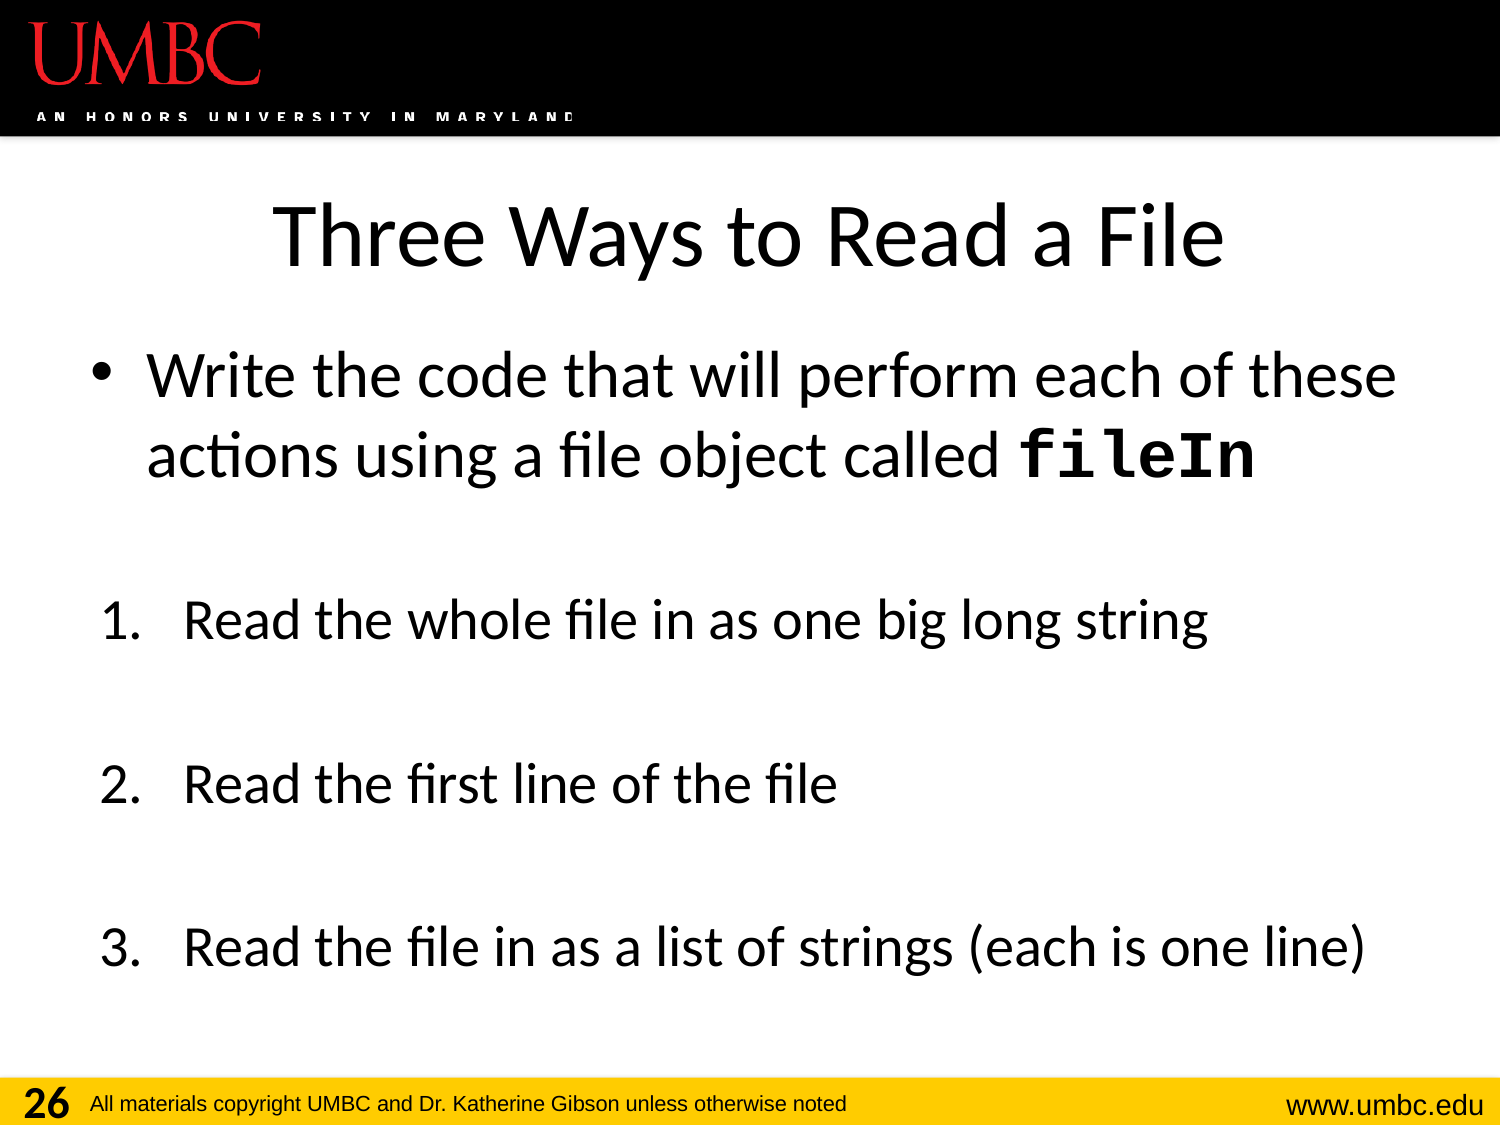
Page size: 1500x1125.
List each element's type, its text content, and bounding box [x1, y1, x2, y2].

title Three Ways to Read a File [75, 136, 1425, 323]
list Write the code that will perform each of these actions using a file object called fileIn Read the whole file in as one big long string Read the first line of the file Read the file in as a list of strings (each is one line) [75, 323, 1500, 1005]
slide_number 26 [0, 1065, 94, 1125]
